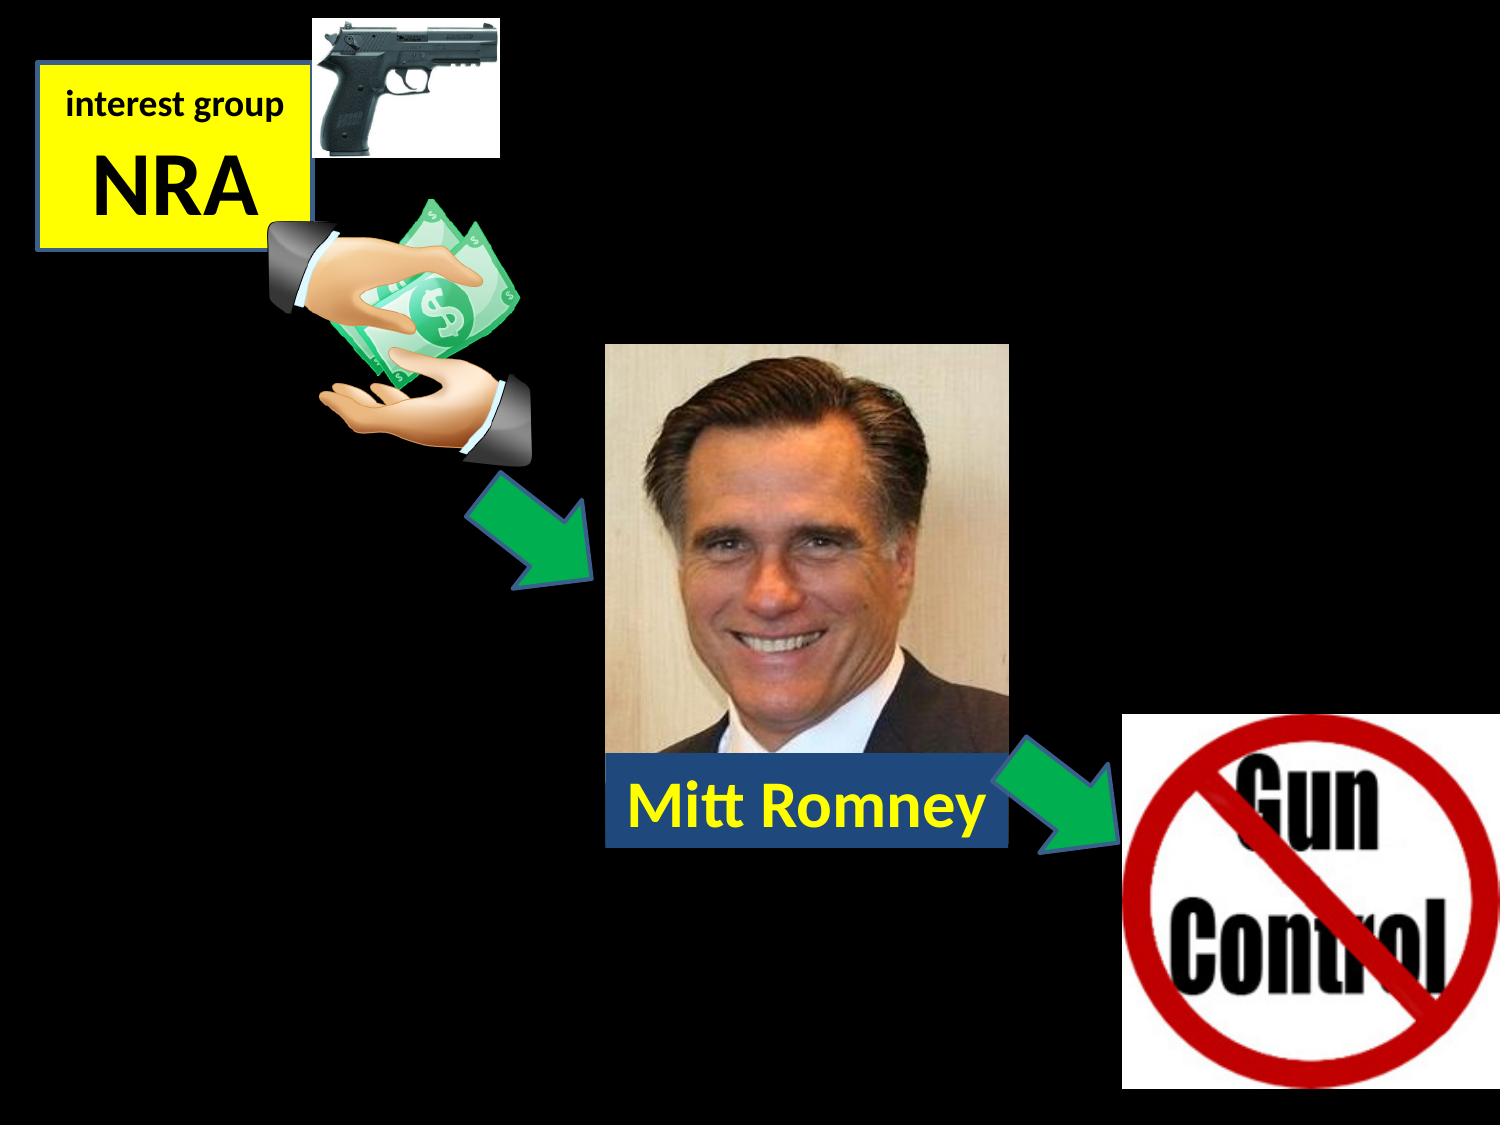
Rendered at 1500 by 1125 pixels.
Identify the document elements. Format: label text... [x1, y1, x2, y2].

picture [1122, 714, 1500, 1089]
text_box [1013, 734, 1117, 856]
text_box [605, 344, 1009, 850]
text_box [463, 485, 594, 591]
picture [262, 199, 538, 476]
picture [312, 18, 500, 158]
text_box interest group NRA [35, 60, 315, 252]
